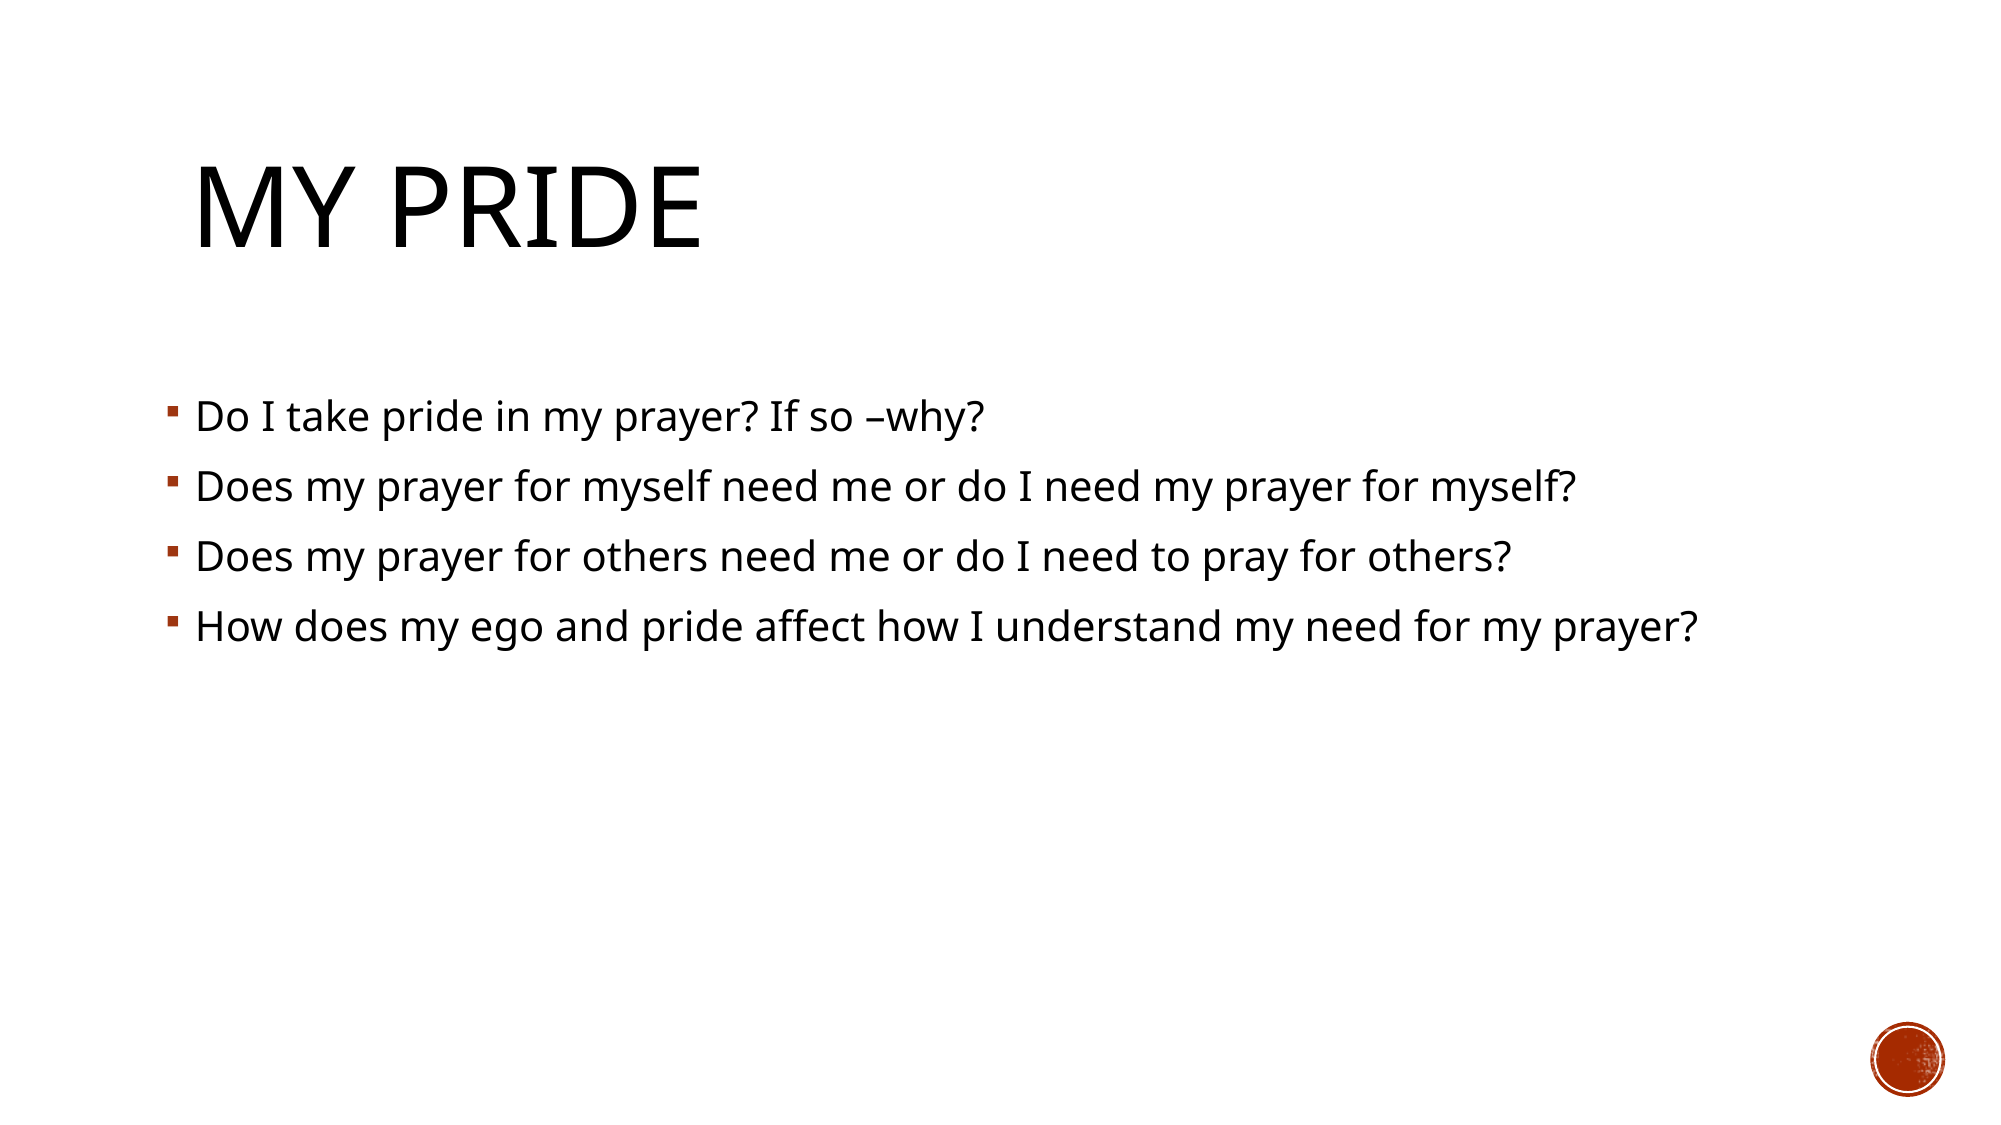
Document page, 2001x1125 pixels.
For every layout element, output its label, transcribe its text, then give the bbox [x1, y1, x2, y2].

title My pride [175, 79, 1826, 344]
list Do I take pride in my prayer? If so –why? Does my prayer for myself need me or do I need my prayer for myself? Does my prayer for others need me or do I need to pray for others? How does my ego and pride affect how I understand my need for my prayer? [149, 388, 1850, 950]
